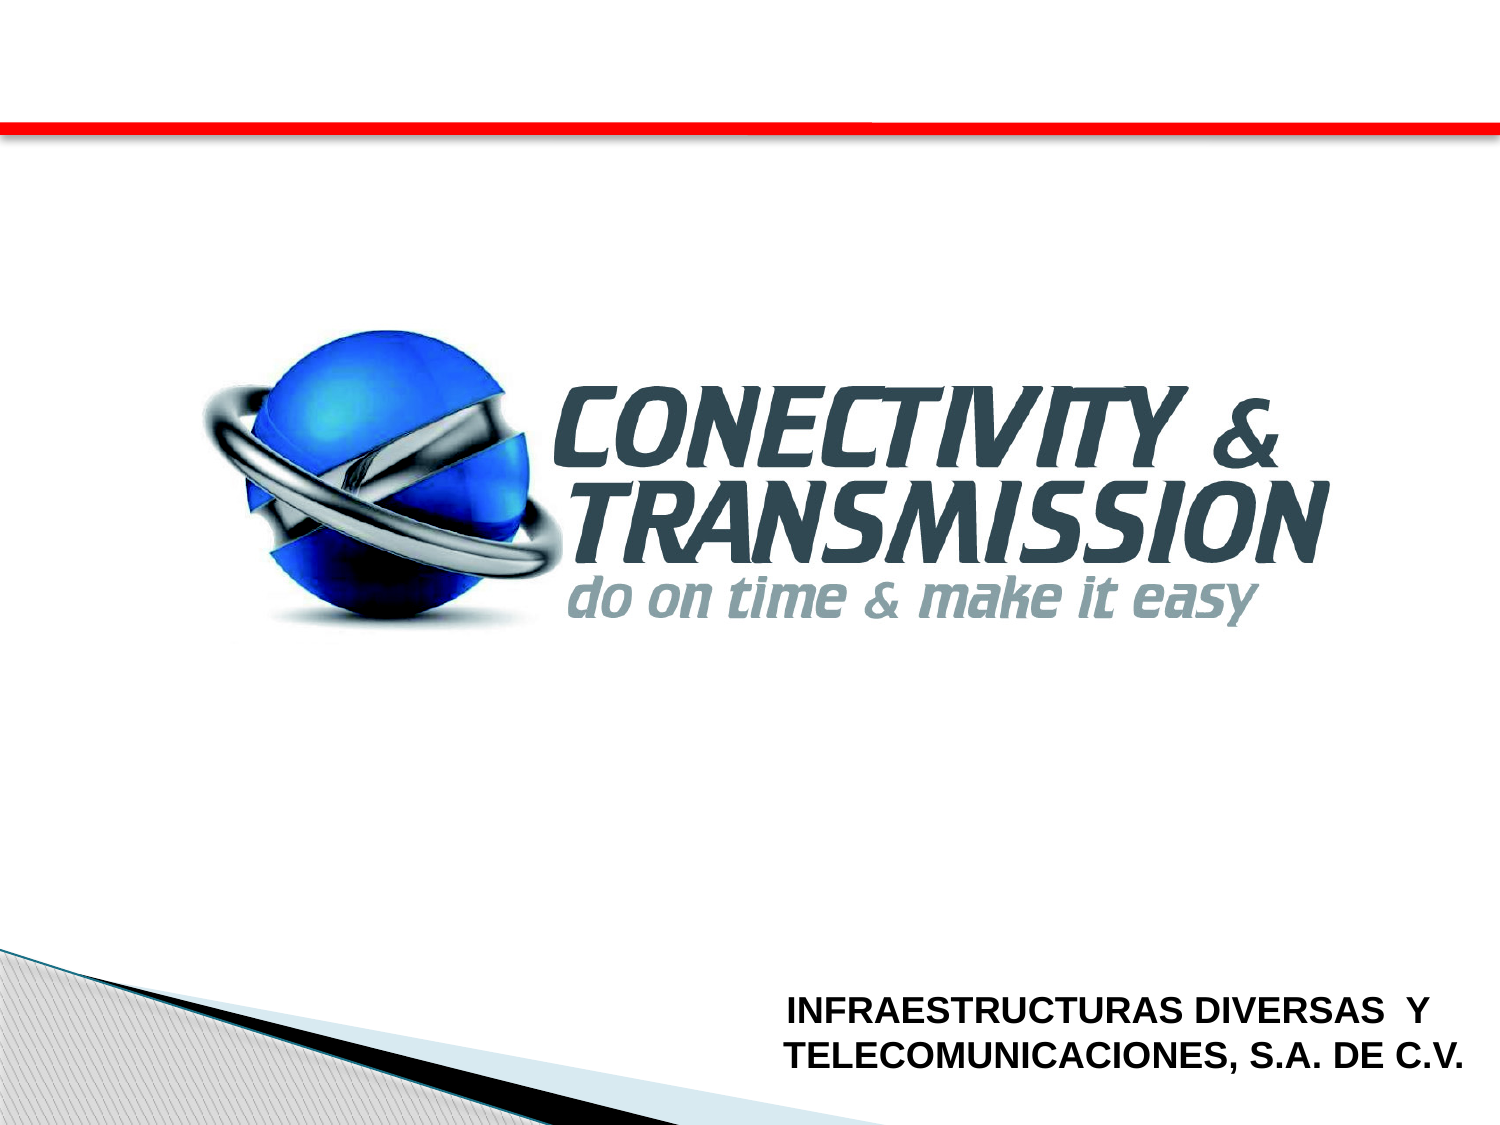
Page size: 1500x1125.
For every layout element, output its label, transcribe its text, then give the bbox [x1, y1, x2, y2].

text_box INFRAESTRUCTURAS DIVERSAS Y TELECOMUNICACIONES, S.A. DE C.V. [480, 960, 1500, 1102]
picture [198, 316, 1337, 672]
